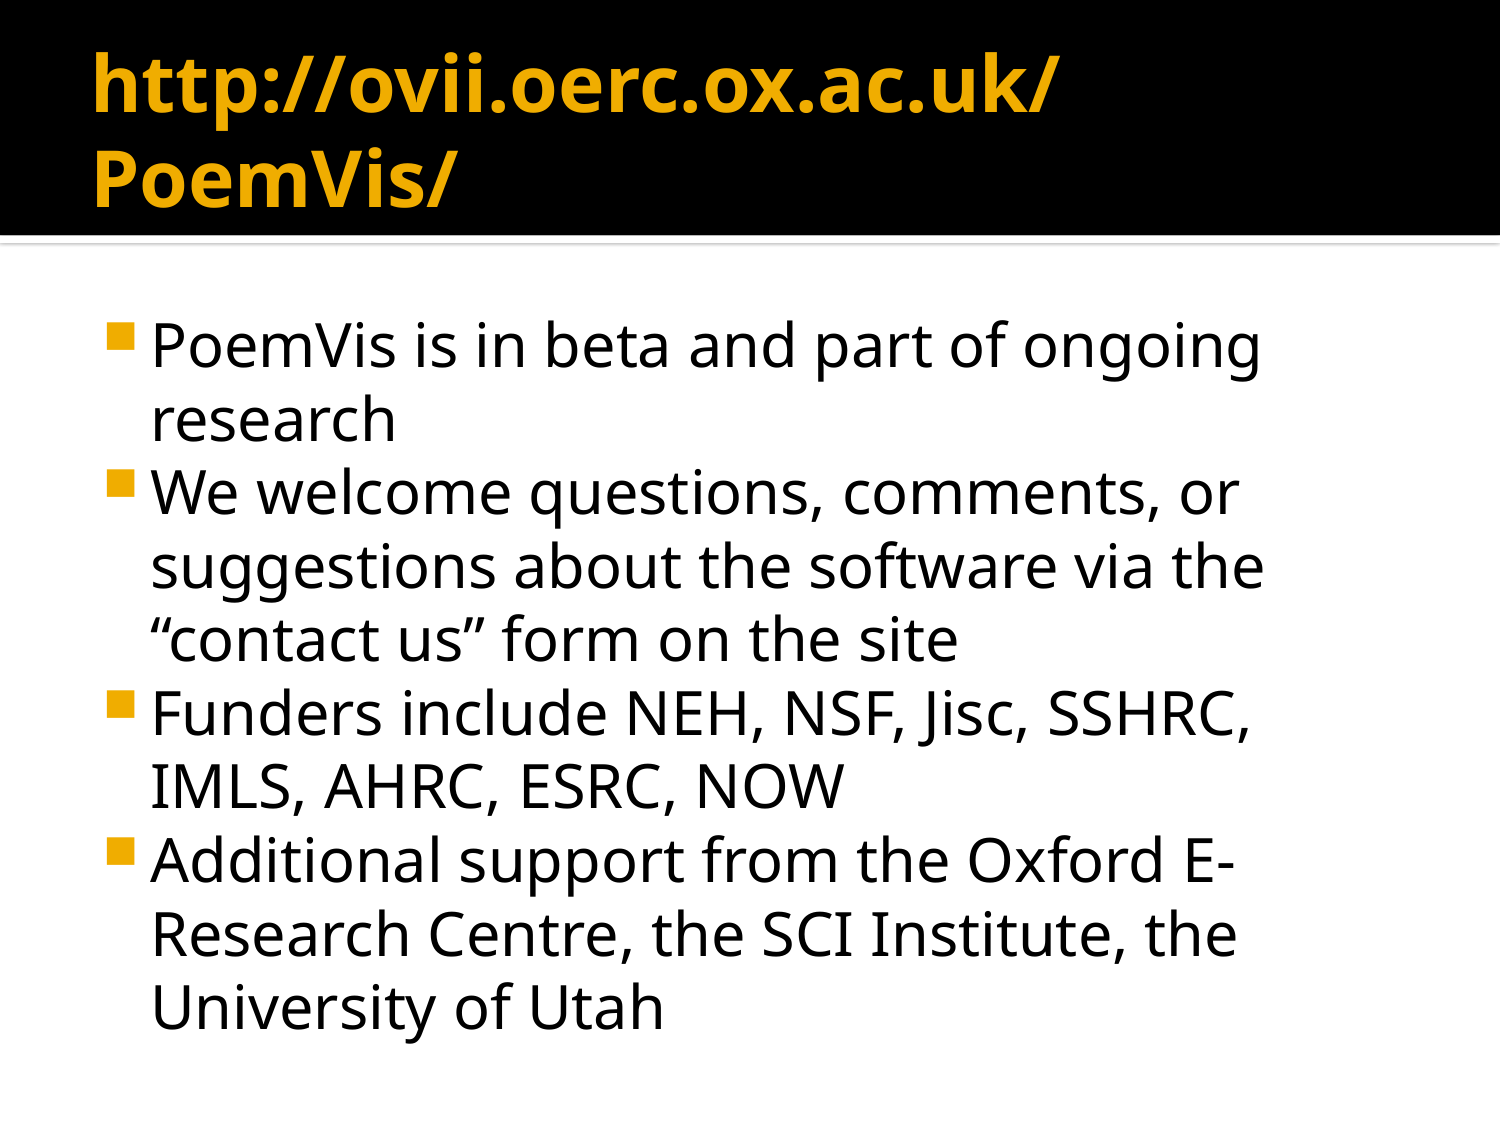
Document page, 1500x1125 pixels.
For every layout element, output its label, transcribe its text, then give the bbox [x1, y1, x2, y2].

title http://ovii.oerc.ox.ac.uk/PoemVis/ [75, 25, 1425, 231]
list PoemVis is in beta and part of ongoing research We welcome questions, comments, or suggestions about the software via the “contact us” form on the site Funders include NEH, NSF, Jisc, SSHRC, IMLS, AHRC, ESRC, NOW Additional support from the Oxford E-Research Centre, the SCI Institute, the University of Utah [75, 291, 1425, 1050]
